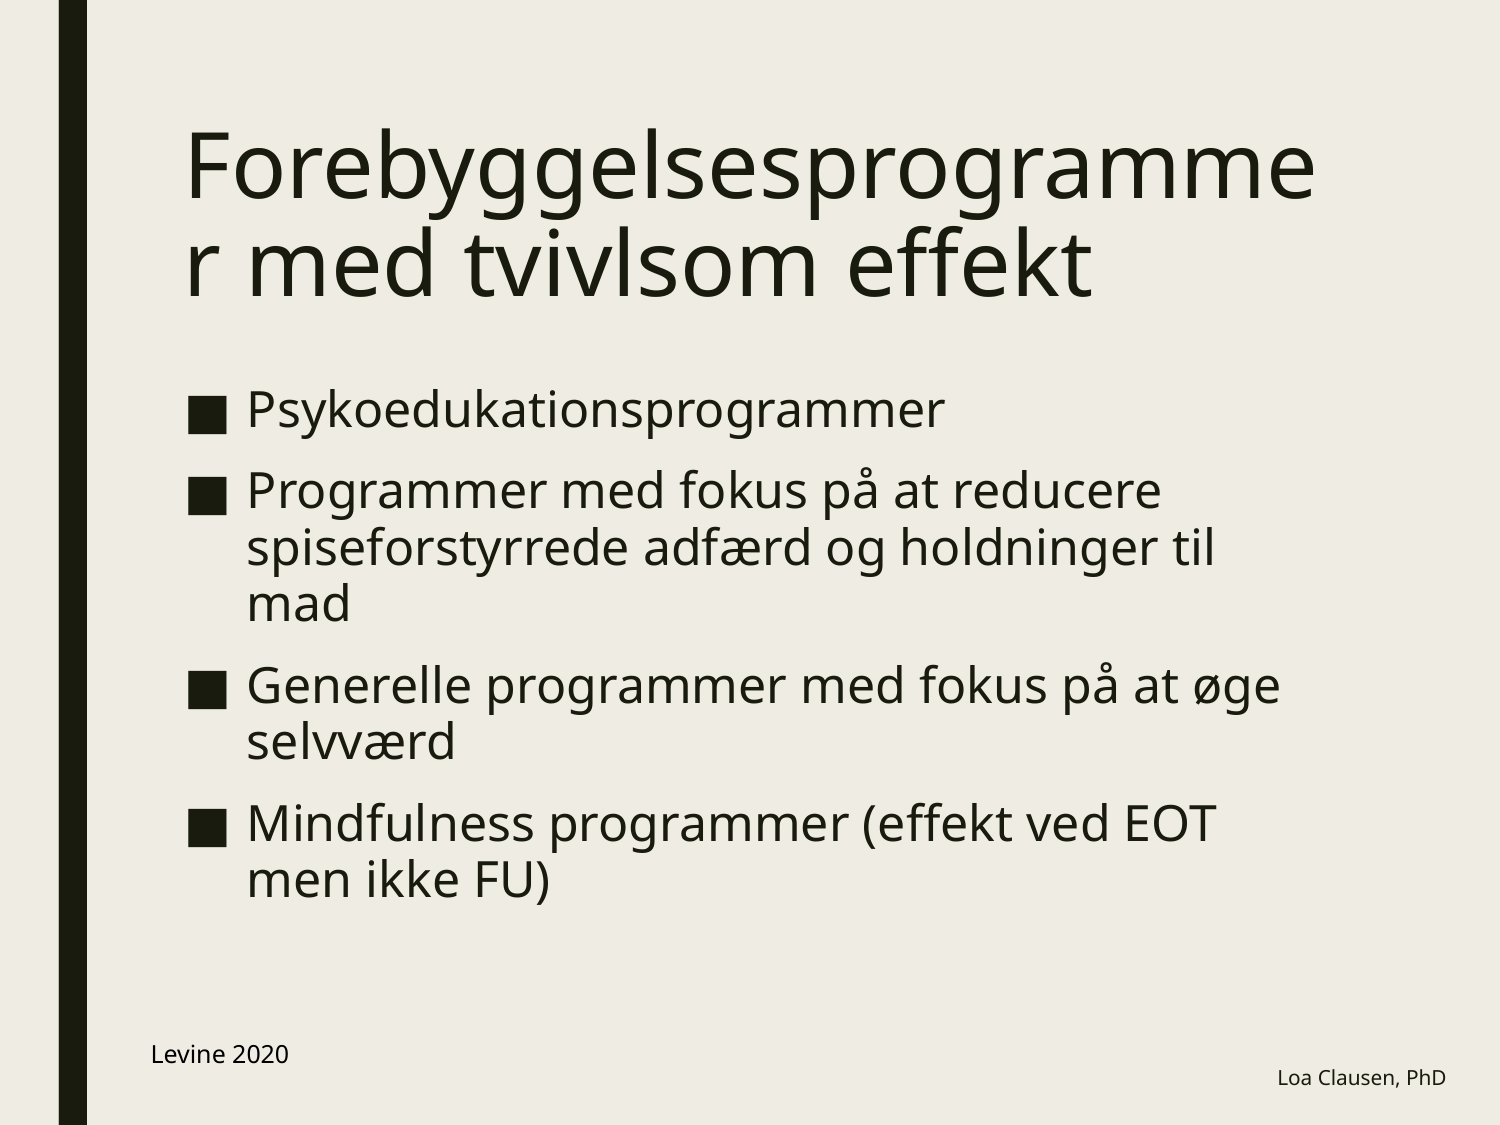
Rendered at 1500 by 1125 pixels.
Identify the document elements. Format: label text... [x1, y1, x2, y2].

list Psykoedukationsprogrammer Programmer med fokus på at reducere spiseforstyrrede adfærd og holdninger til mad Generelle programmer med fokus på at øge selvværd Mindfulness programmer (effekt ved EOT men ikke FU) [168, 375, 1351, 963]
title Forebyggelsesprogrammer med tvivlsom effekt [168, 112, 1351, 357]
footer Loa Clausen, PhD [1262, 1046, 1489, 1107]
text_box Levine 2020 [135, 1031, 455, 1076]
